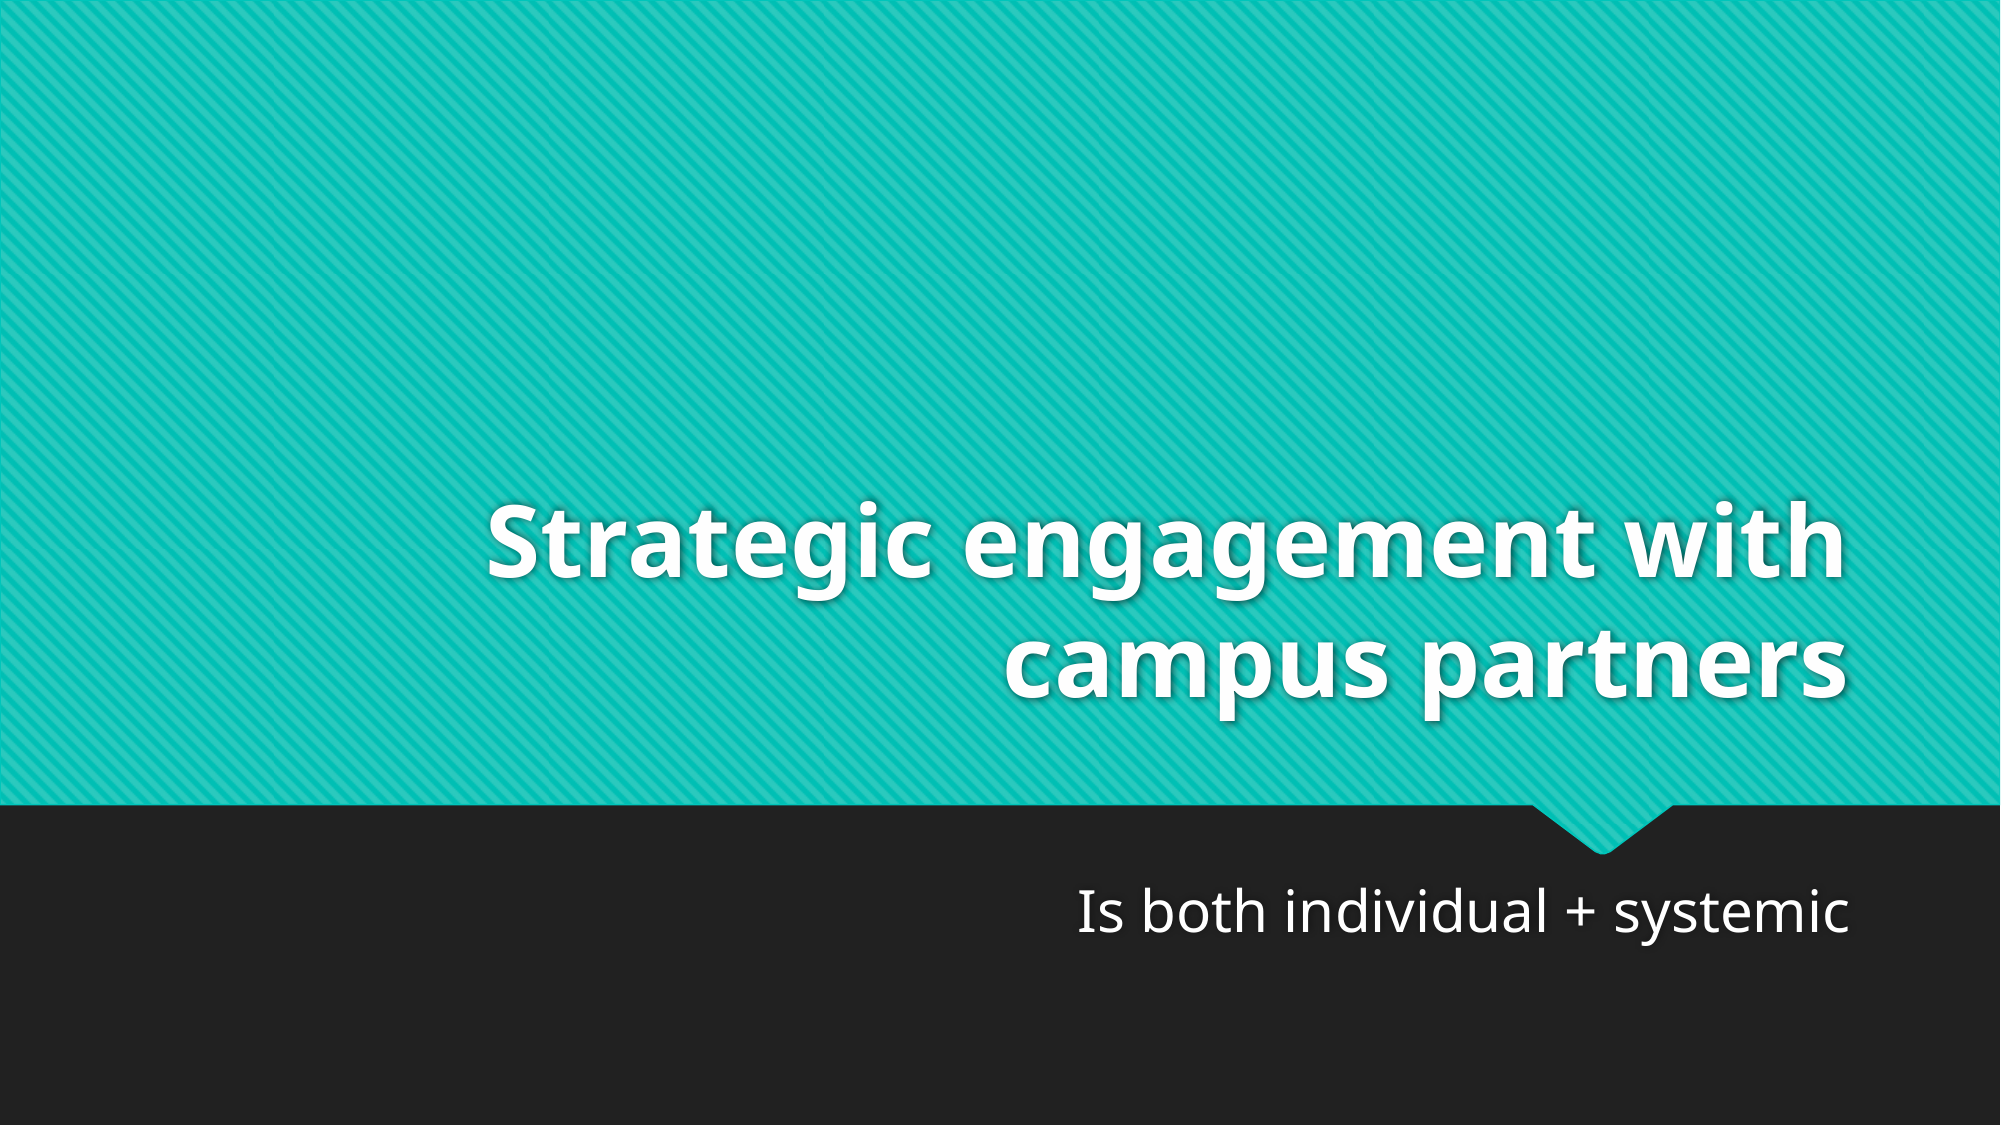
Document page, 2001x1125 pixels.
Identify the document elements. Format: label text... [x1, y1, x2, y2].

list Is both individual + systemic [132, 866, 1866, 938]
title Strategic engagement with campus partners [132, 484, 1866, 726]
